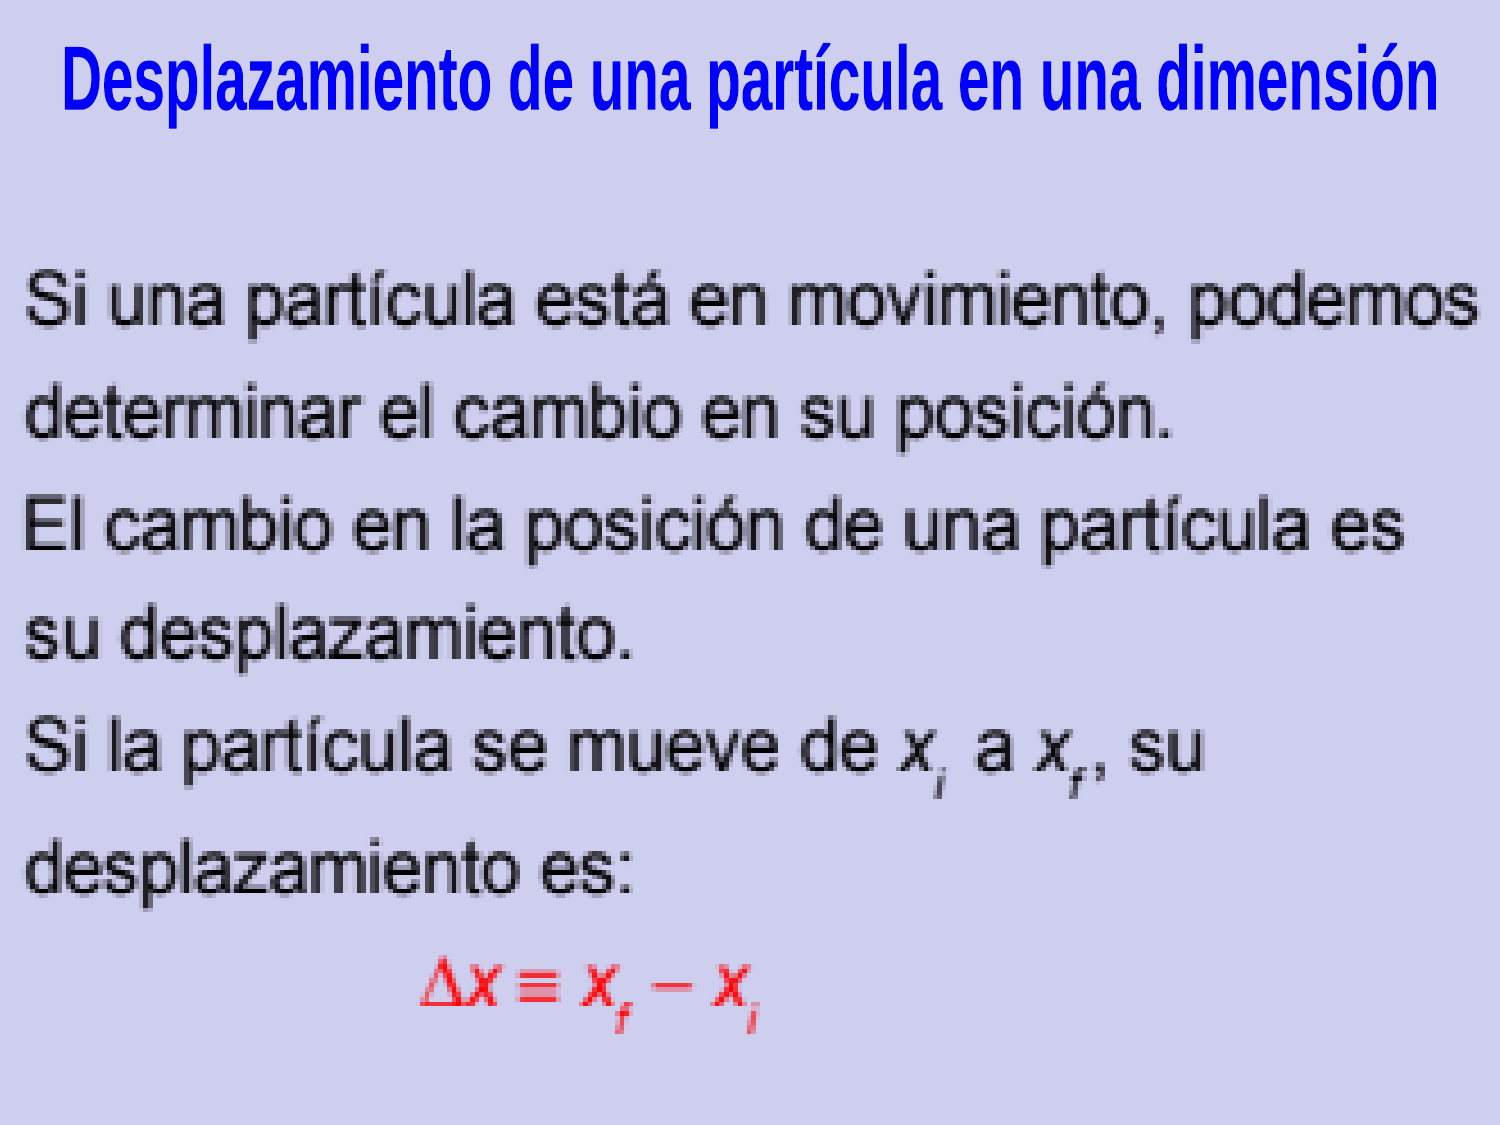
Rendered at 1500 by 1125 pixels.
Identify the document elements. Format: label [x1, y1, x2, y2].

text_box [17, 255, 1487, 1040]
